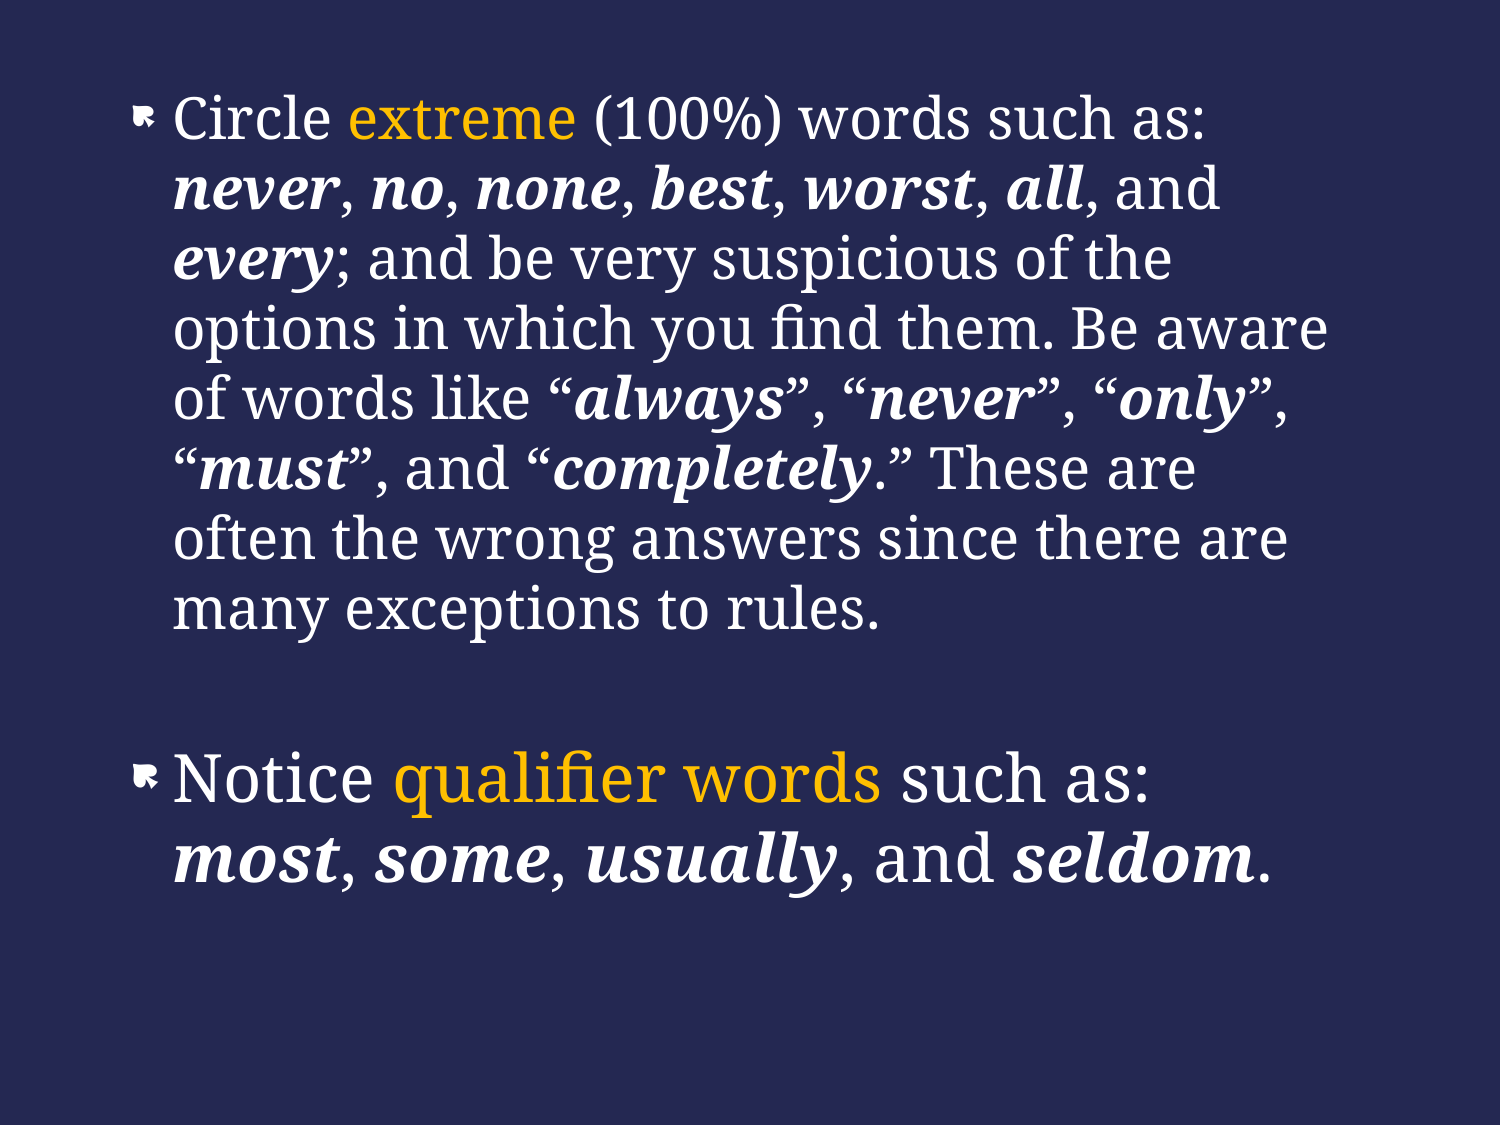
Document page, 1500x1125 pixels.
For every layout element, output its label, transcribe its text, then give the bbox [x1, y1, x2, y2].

list Circle extreme (100%) words such as: never, no, none, best, worst, all, and every; and be very suspicious of the options in which you find them. Be aware of words like “always”, “never”, “only”, “must”, and “completely.” These are often the wrong answers since there are many exceptions to rules. Notice qualifier words such as: most, some, usually, and seldom. [112, 112, 1350, 988]
